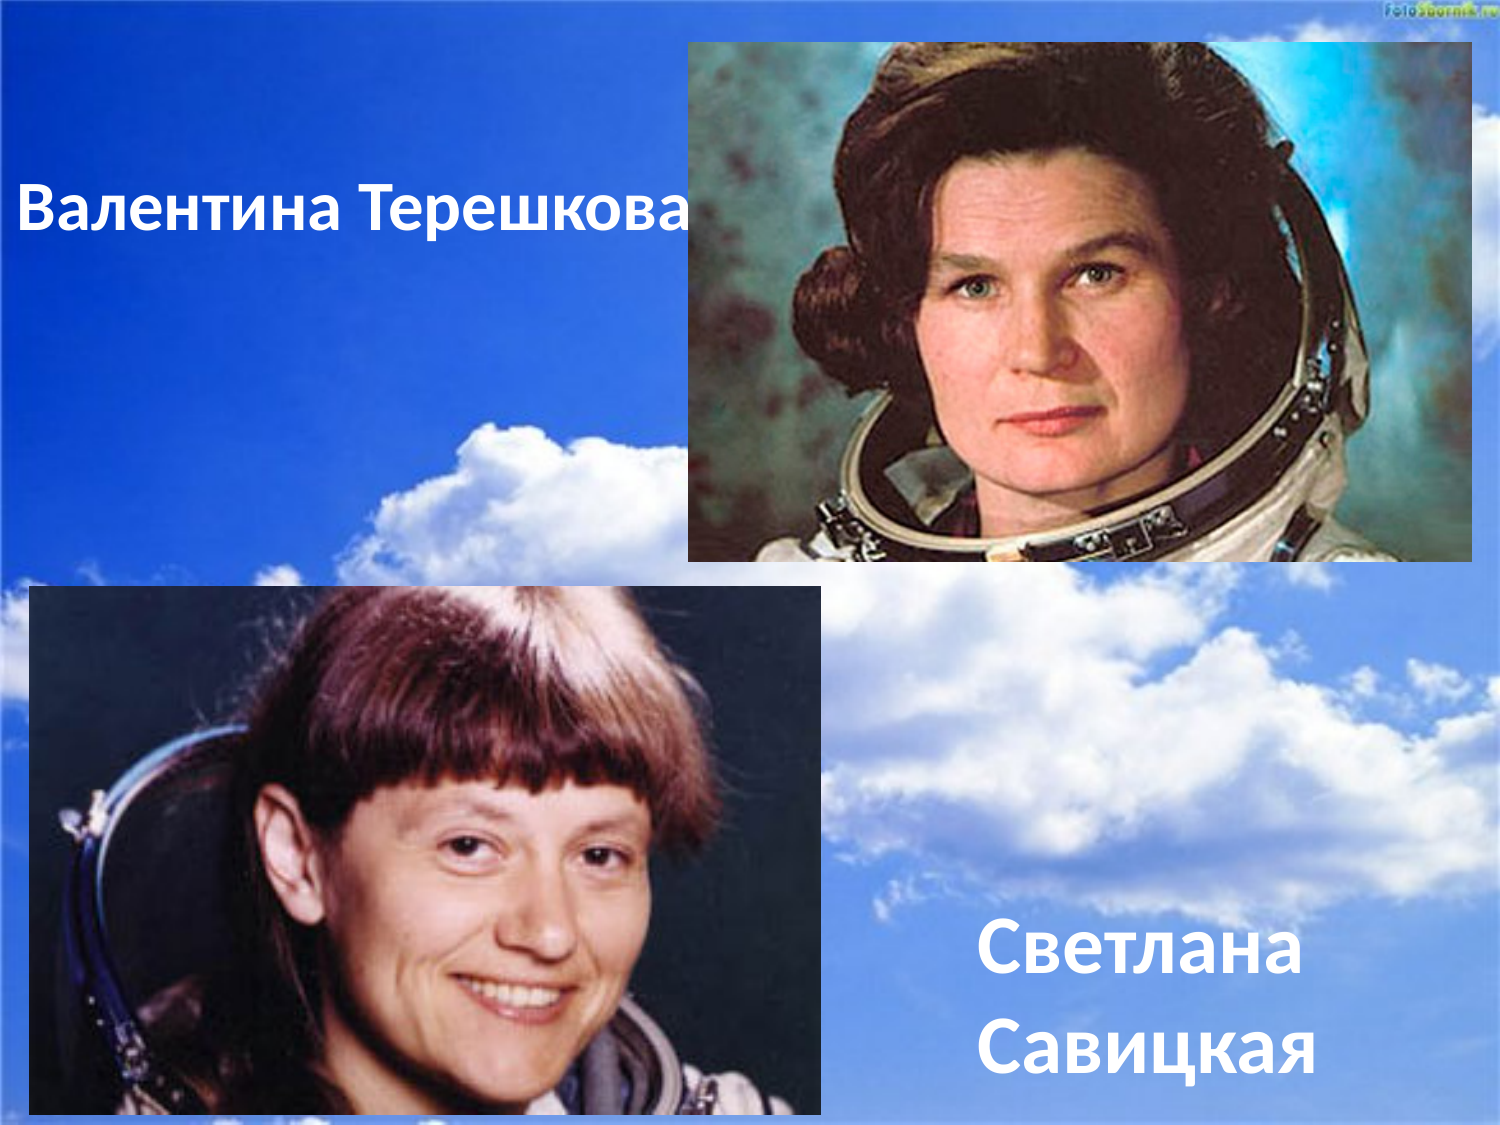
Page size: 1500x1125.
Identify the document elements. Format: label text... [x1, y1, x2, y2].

picture [0, 0, 1500, 1125]
title Валентина Терешкова [0, 113, 683, 291]
list Светлана Савицкая [962, 882, 1376, 1095]
